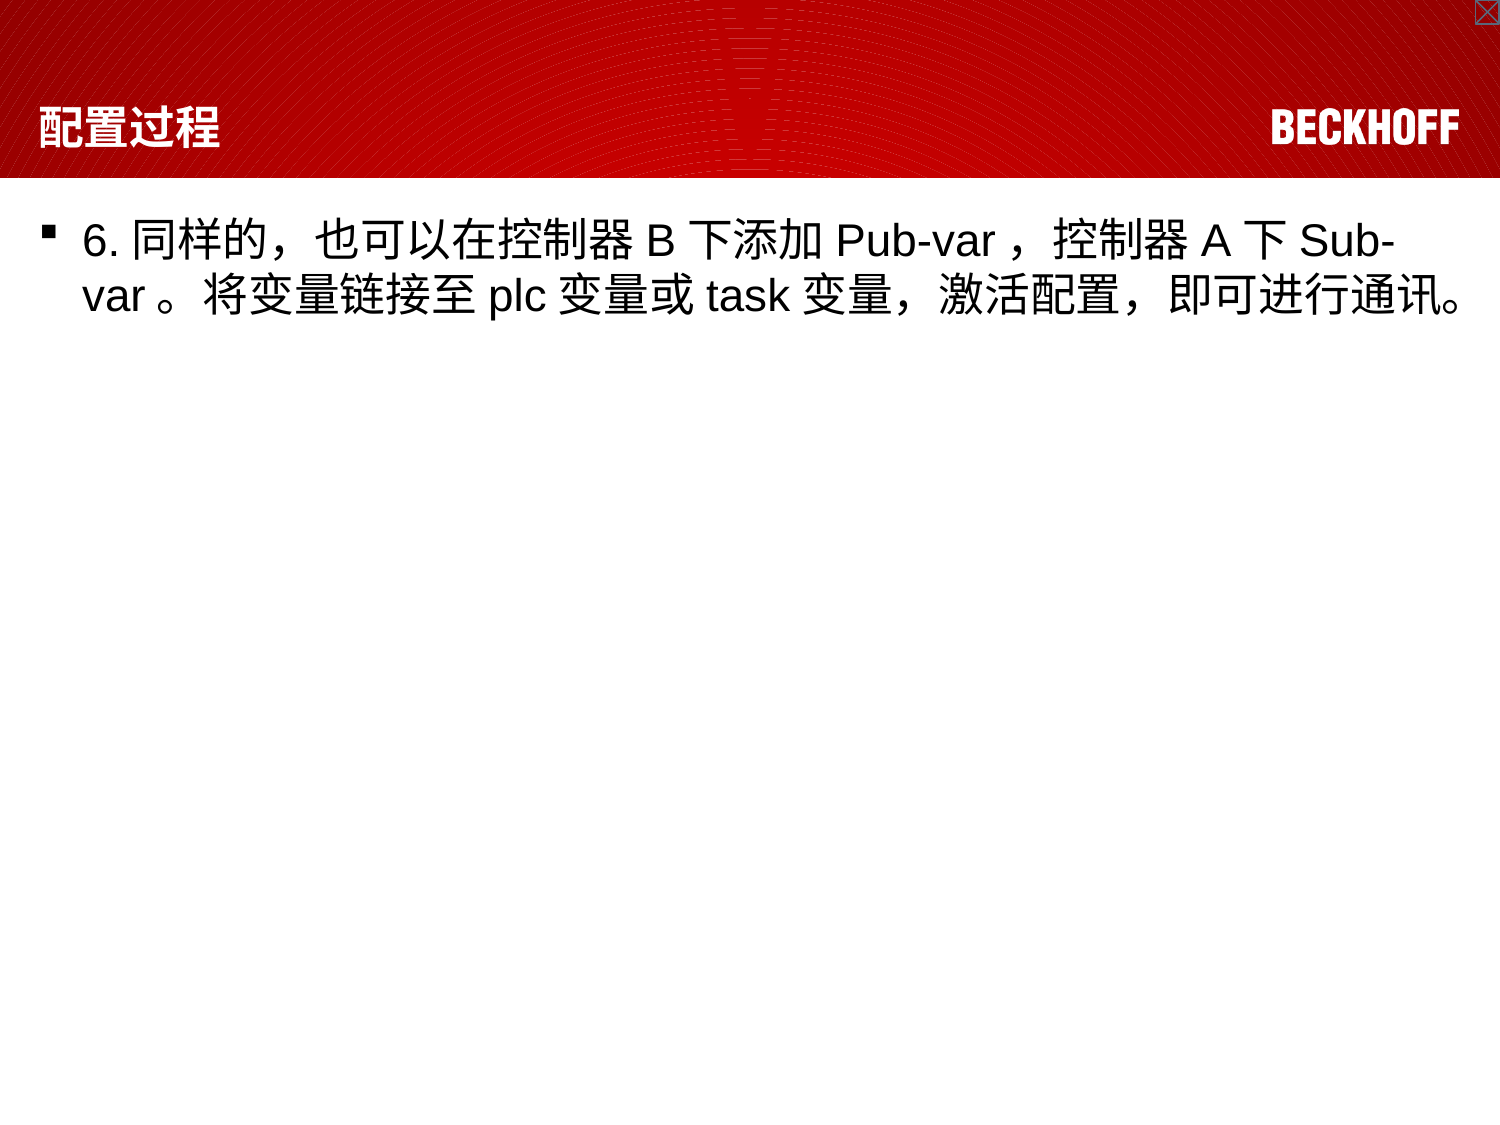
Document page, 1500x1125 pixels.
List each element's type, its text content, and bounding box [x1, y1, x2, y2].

picture [1272, 108, 1459, 145]
title 配置过程 [0, 73, 1248, 178]
list 6.同样的，也可以在控制器B下添加Pub-var，控制器A下Sub-var。将变量链接至plc变量或task变量，激活配置，即可进行通讯。 [0, 178, 1500, 1054]
